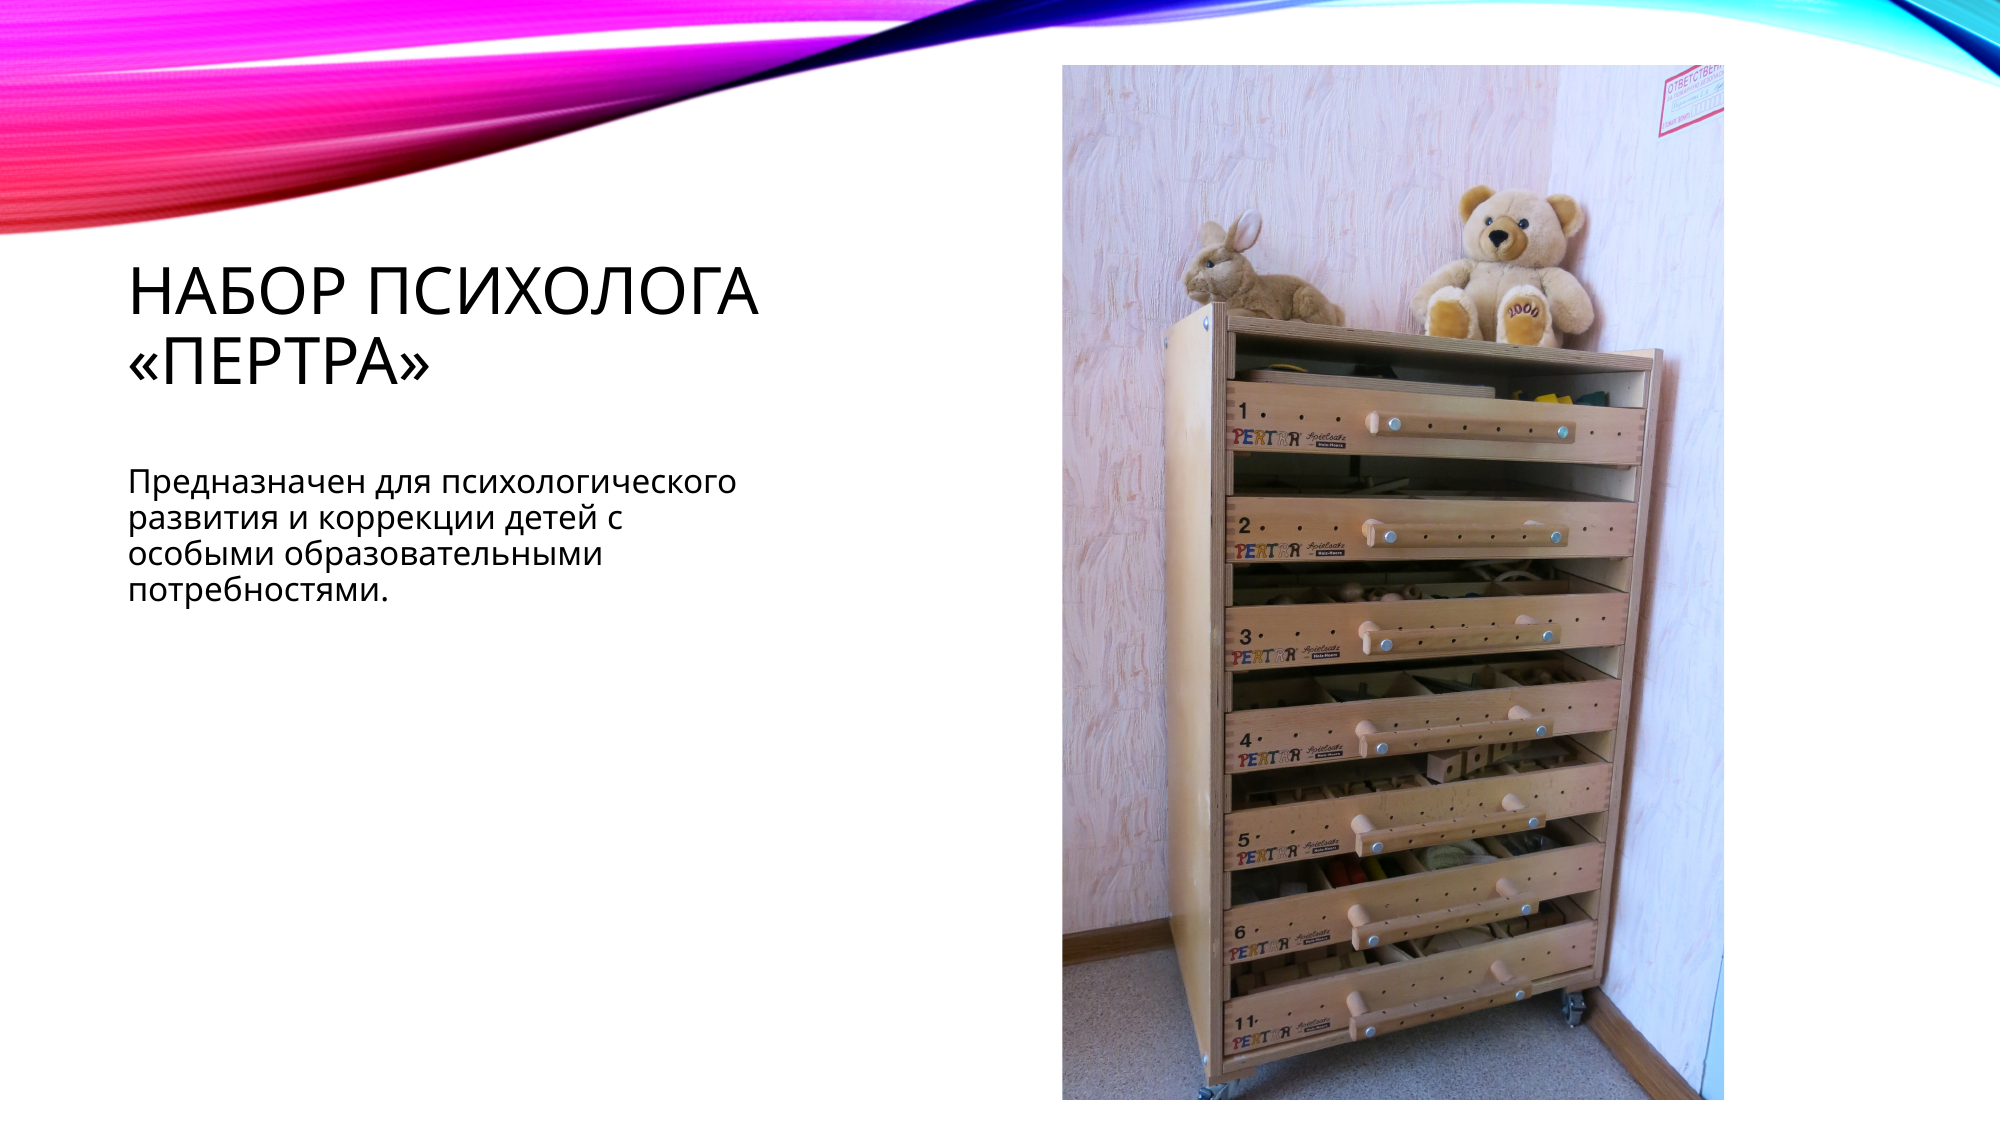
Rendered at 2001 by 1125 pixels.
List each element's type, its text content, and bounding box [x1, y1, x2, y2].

list Предназначен для психологического развития и коррекции детей с особыми образовательными потребностями. [112, 457, 772, 729]
picture [1910, 0, 2000, 45]
picture [1890, 0, 2000, 75]
picture [0, 0, 2000, 1100]
title Набор психолога «Пертра» [112, 249, 873, 407]
